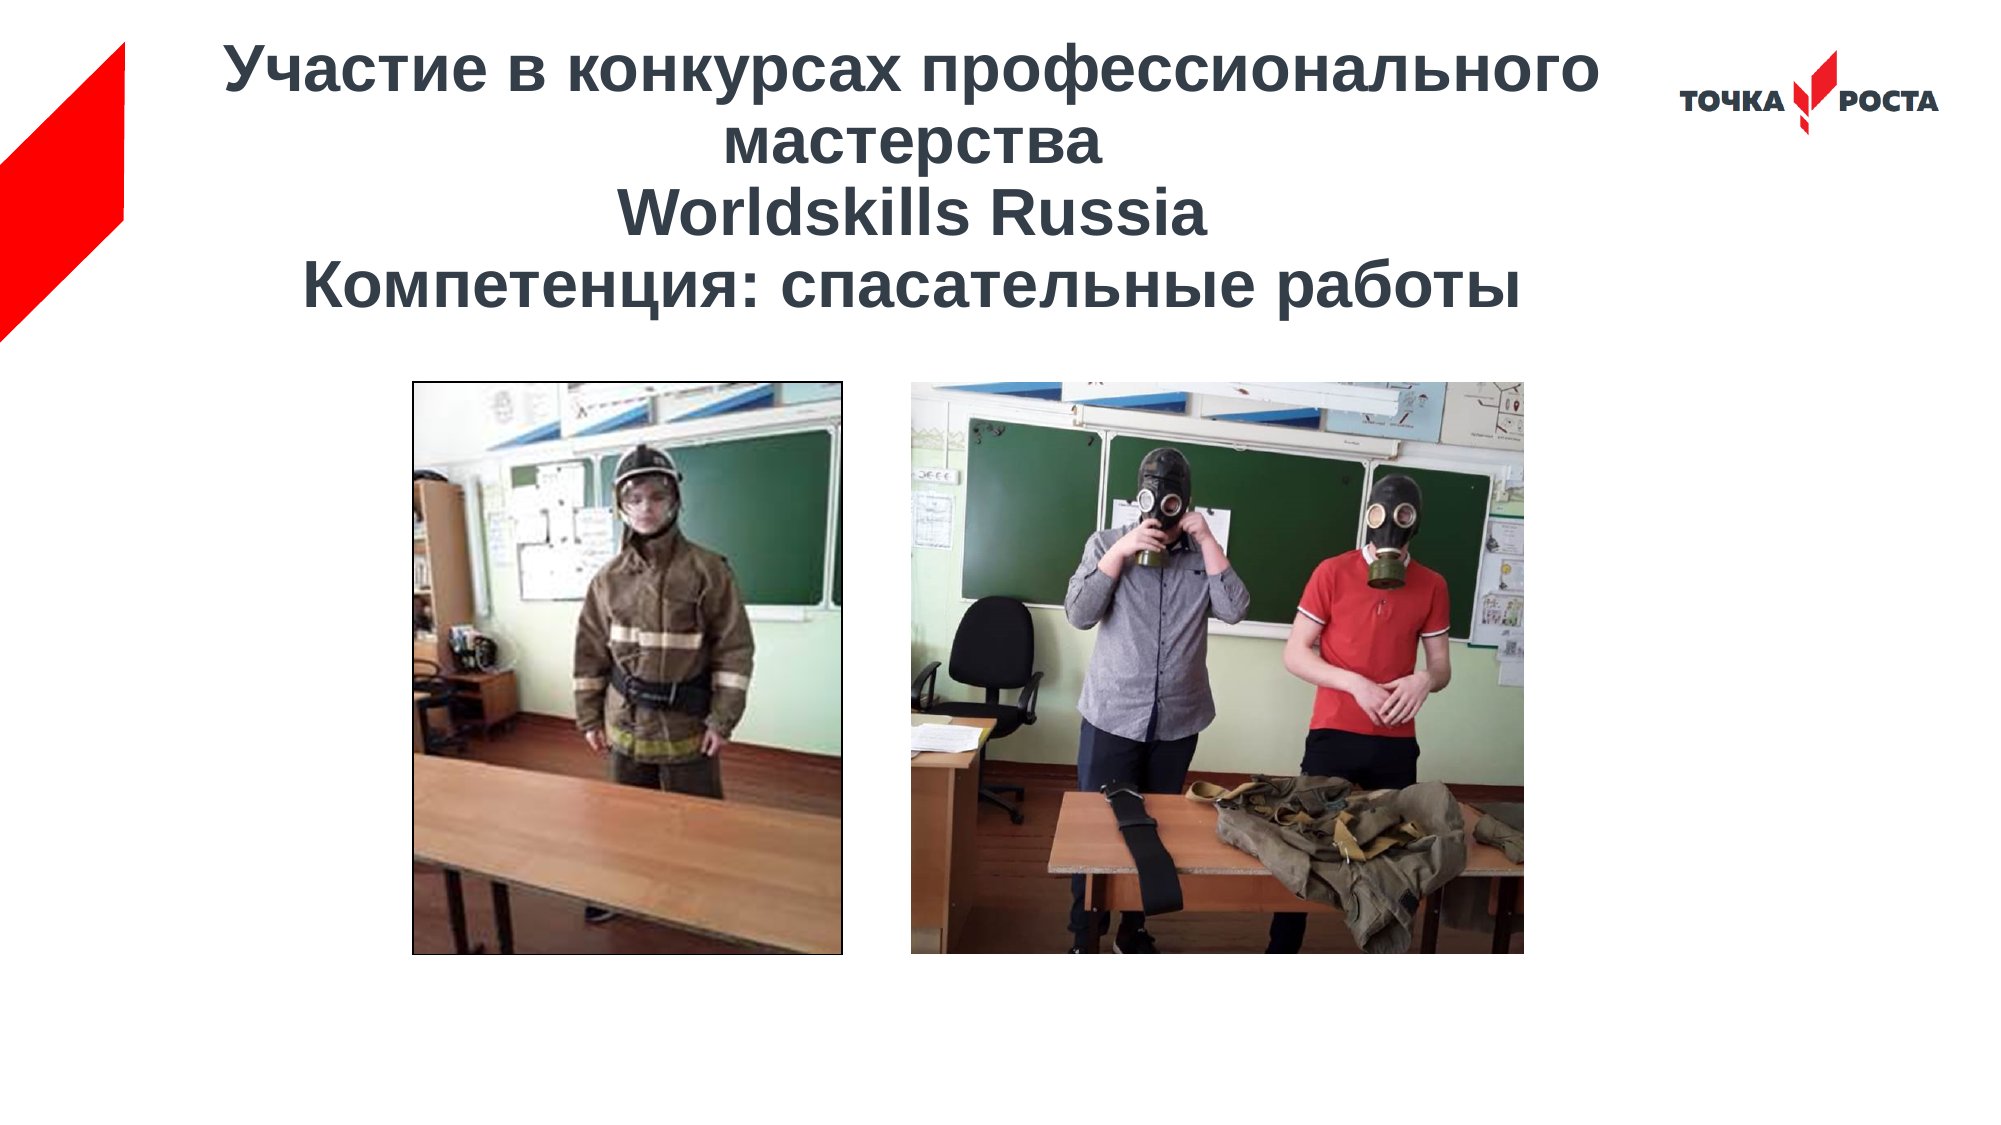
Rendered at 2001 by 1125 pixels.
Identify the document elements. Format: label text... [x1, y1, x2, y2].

title Участие в конкурсах профессионального мастерства Worldskills Russia Компетенция: спасательные работы [183, 0, 1643, 357]
picture [413, 382, 842, 954]
picture [910, 382, 1525, 954]
picture [1671, 42, 1947, 146]
